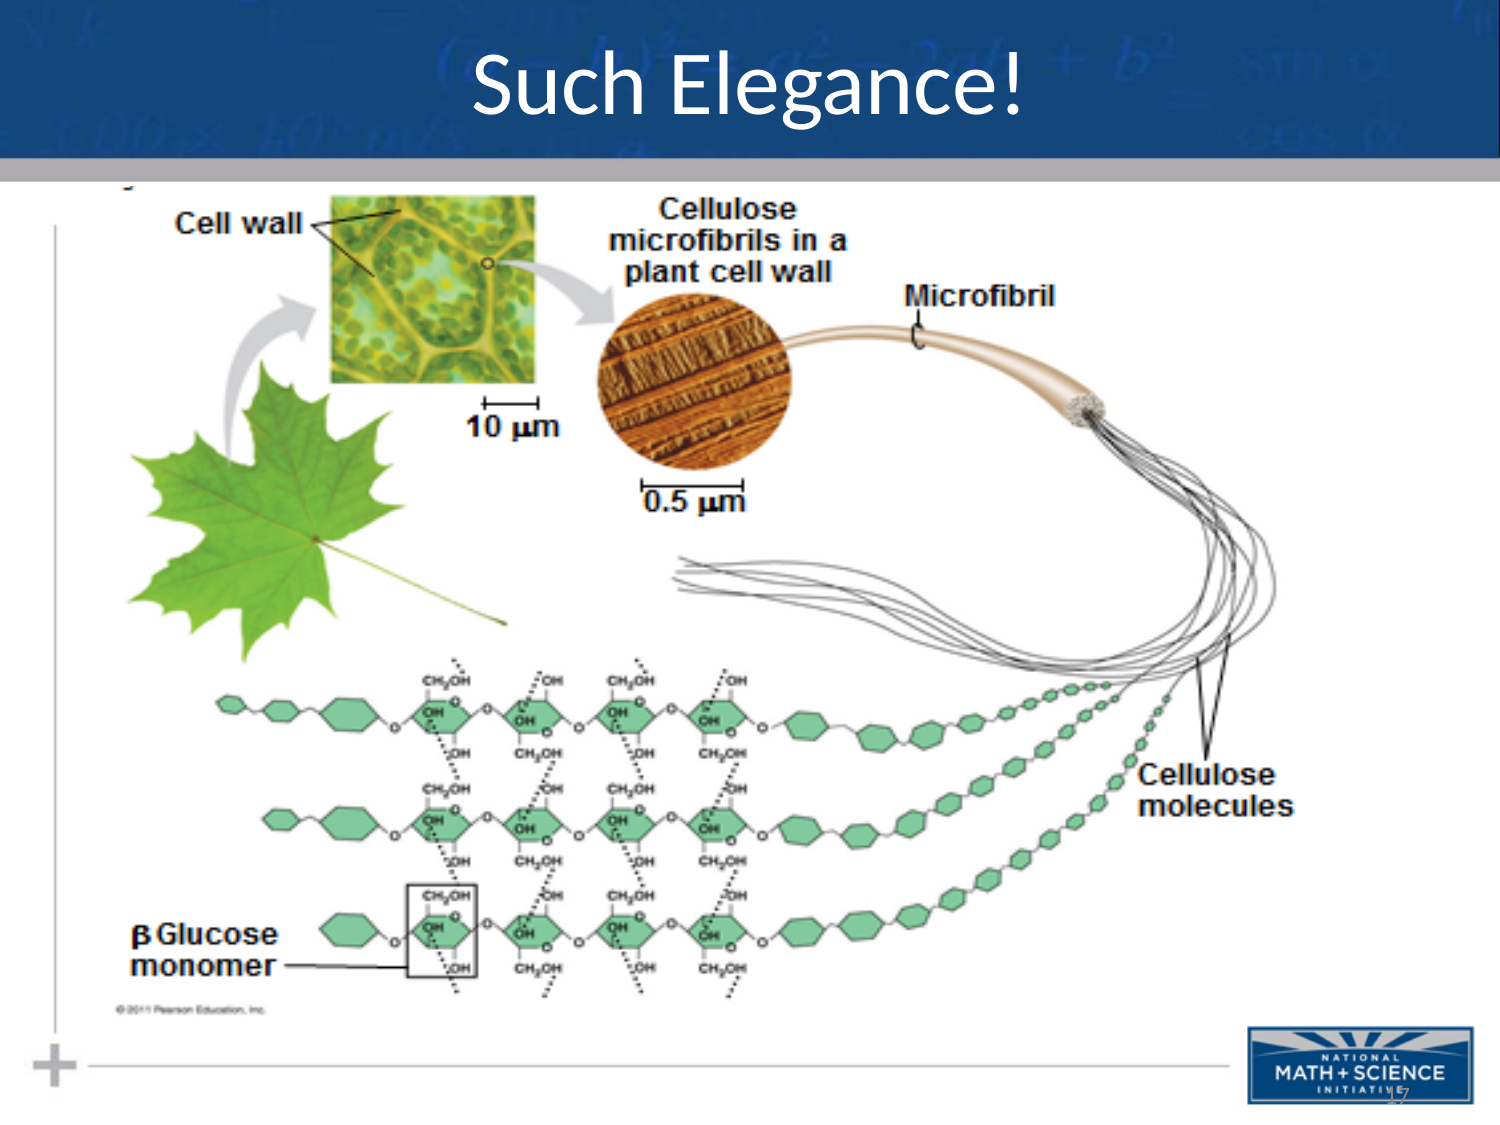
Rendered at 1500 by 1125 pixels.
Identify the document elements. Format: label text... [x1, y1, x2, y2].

title Such Elegance! [75, 6, 1425, 150]
slide_number 17 [1074, 1065, 1425, 1125]
picture [0, 0, 1500, 1125]
